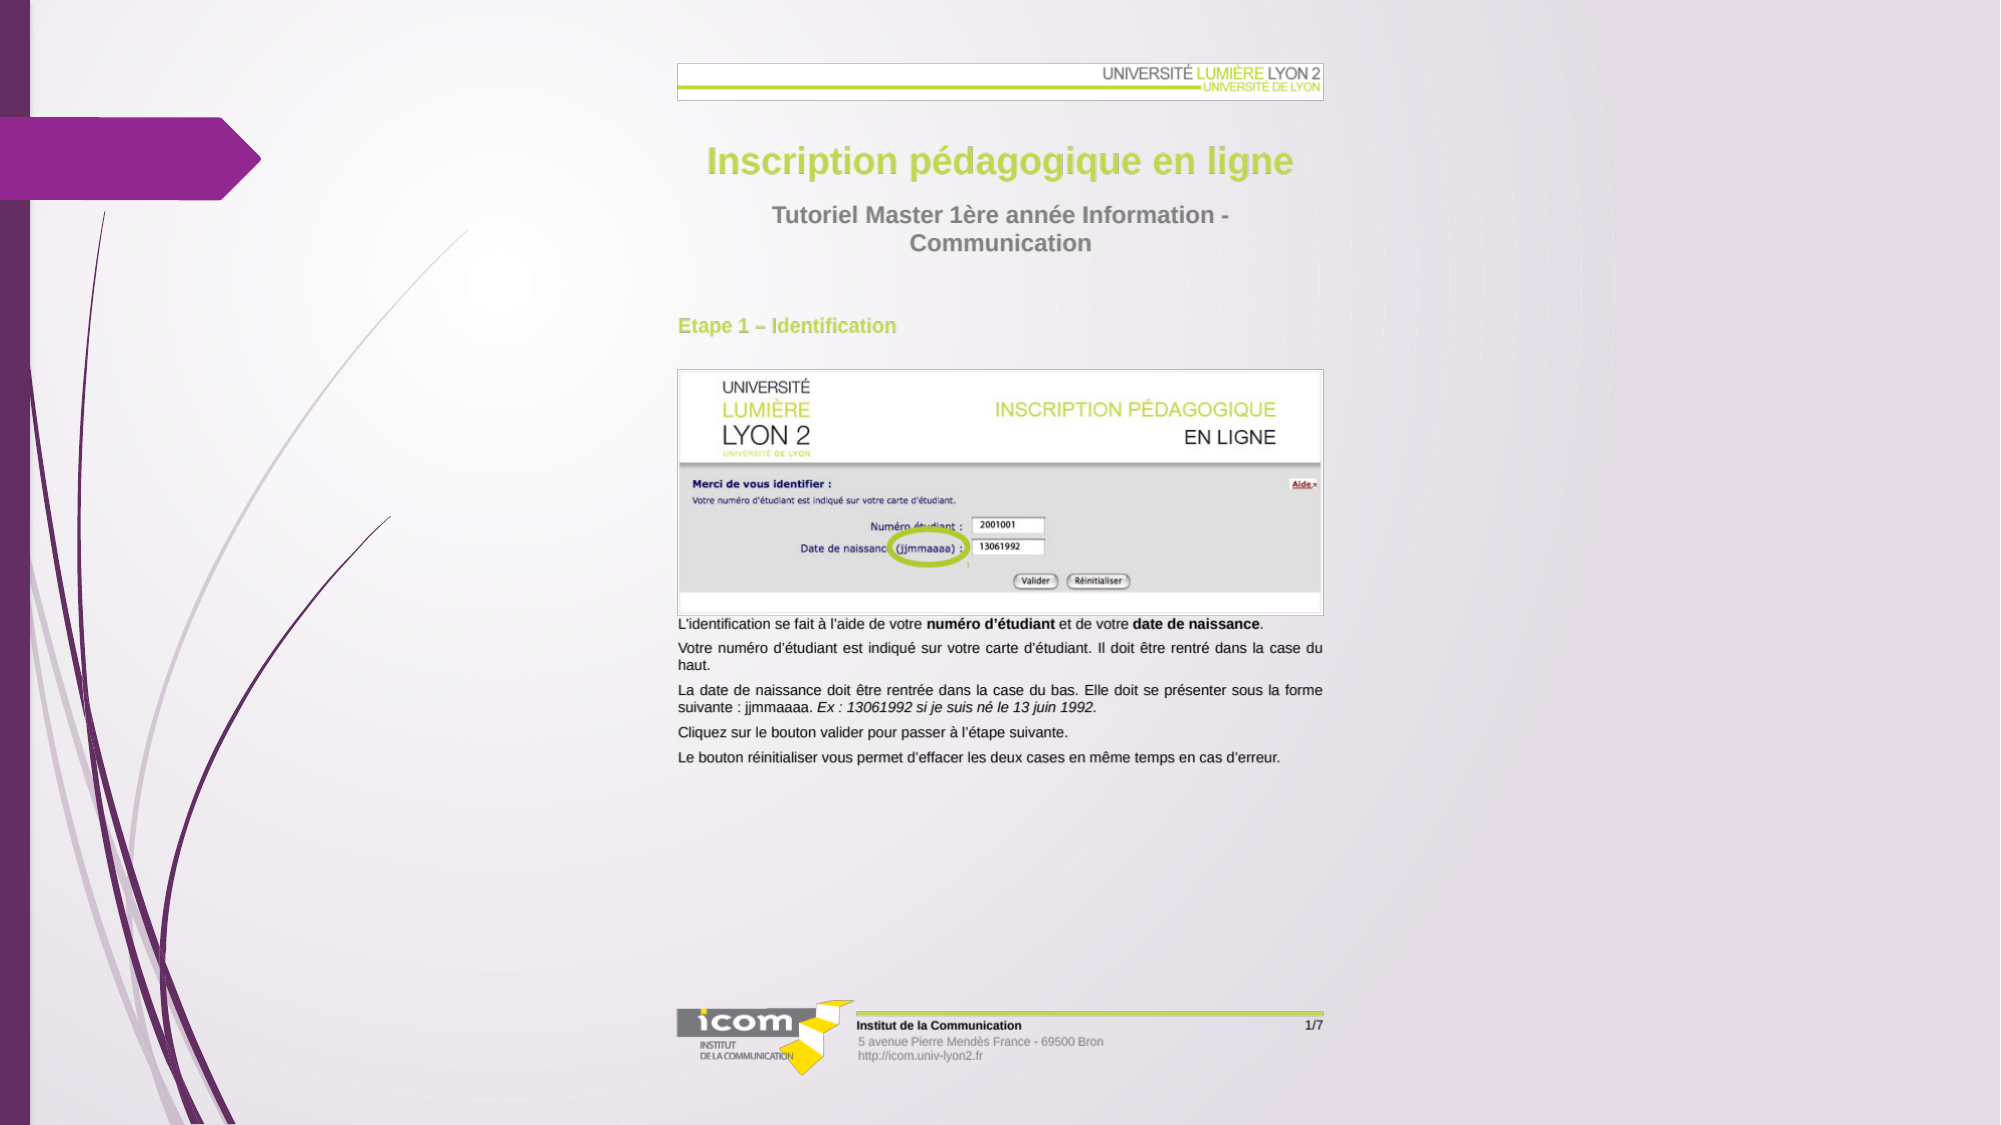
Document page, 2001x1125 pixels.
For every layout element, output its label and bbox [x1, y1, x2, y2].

picture [601, 0, 1398, 1125]
